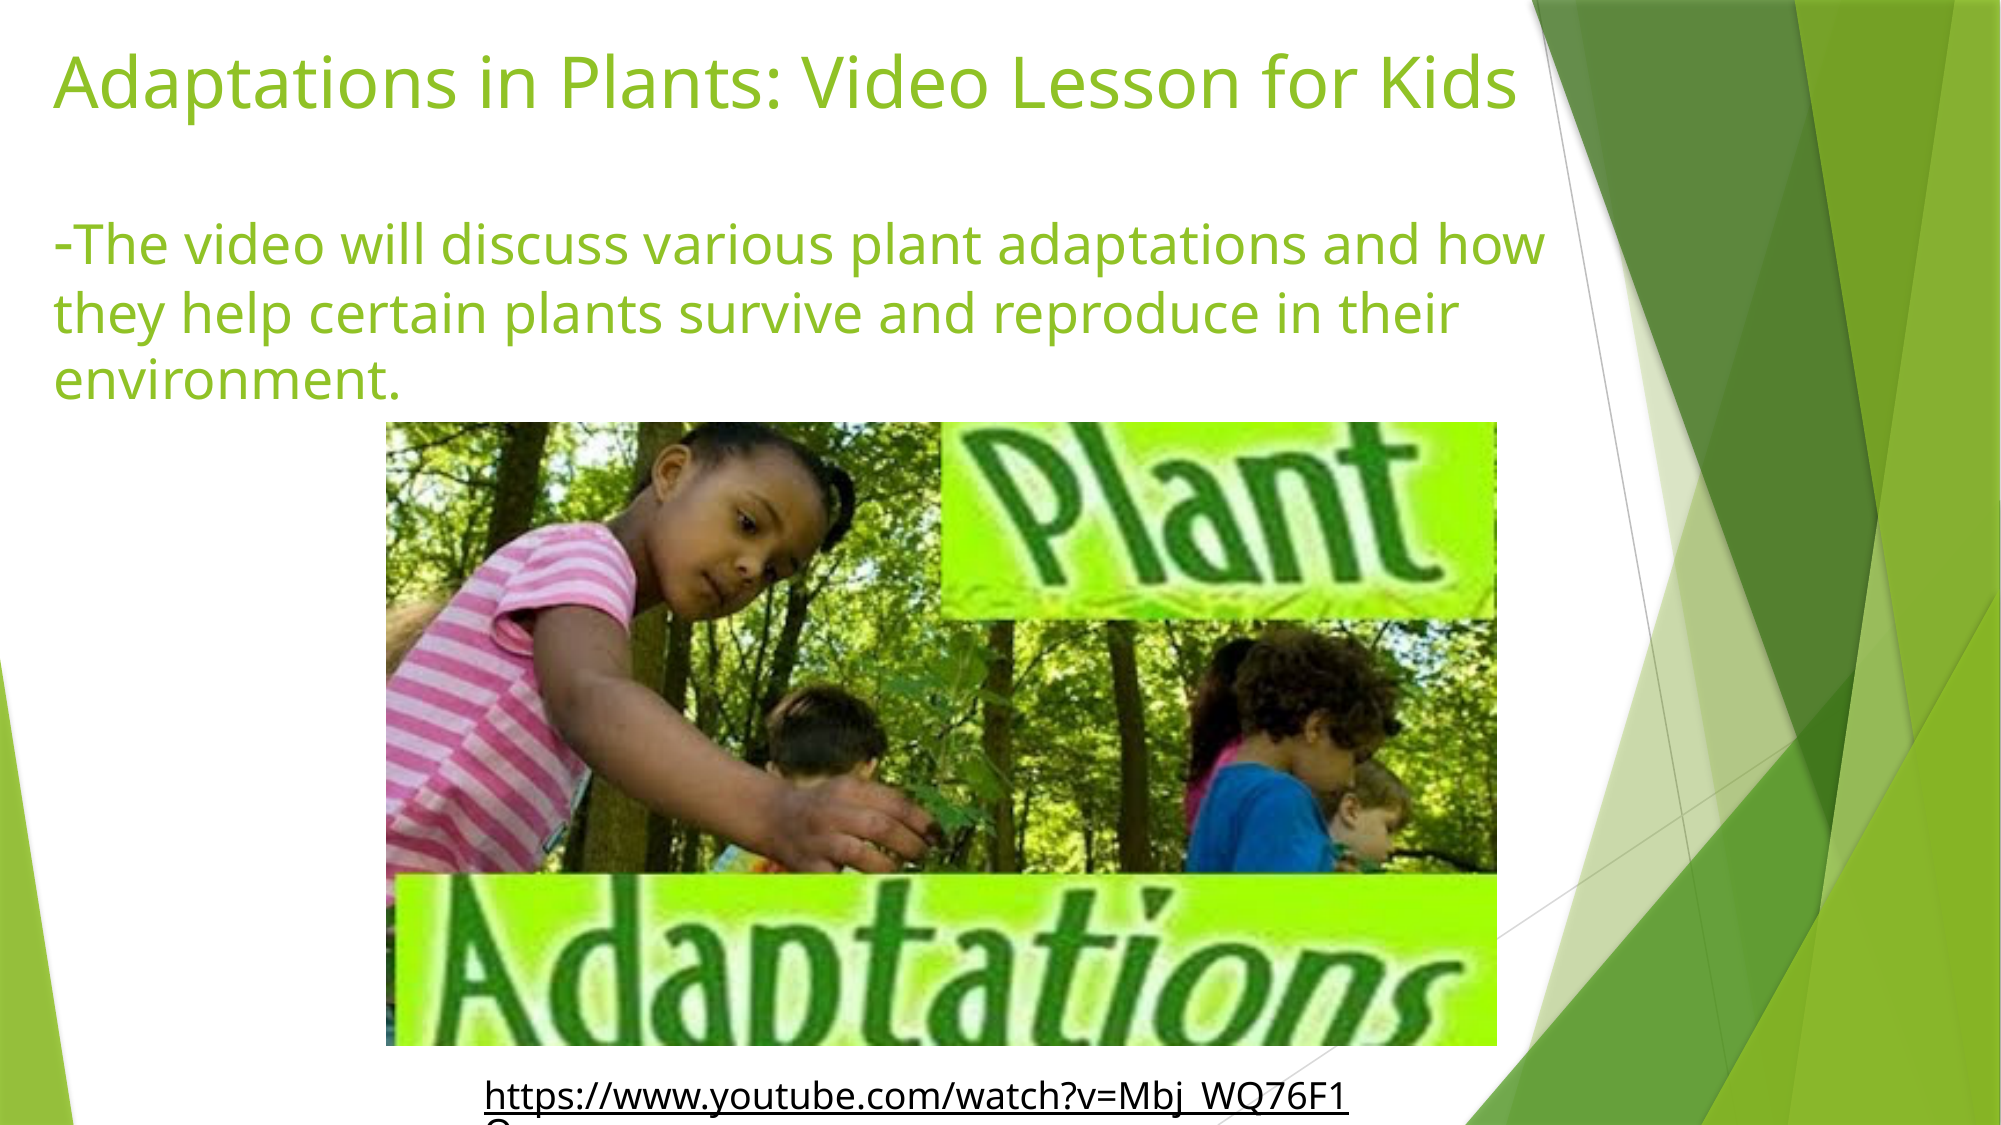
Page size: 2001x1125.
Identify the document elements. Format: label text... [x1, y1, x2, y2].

title Adaptations in Plants: Video Lesson for Kids -The video will discuss various plant adaptations and how they help certain plants survive and reproduce in their environment. [38, 29, 1568, 449]
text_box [385, 420, 1499, 1048]
text_box https://www.youtube.com/watch?v=Mbj_WQ76F1Q [468, 1064, 1369, 1125]
